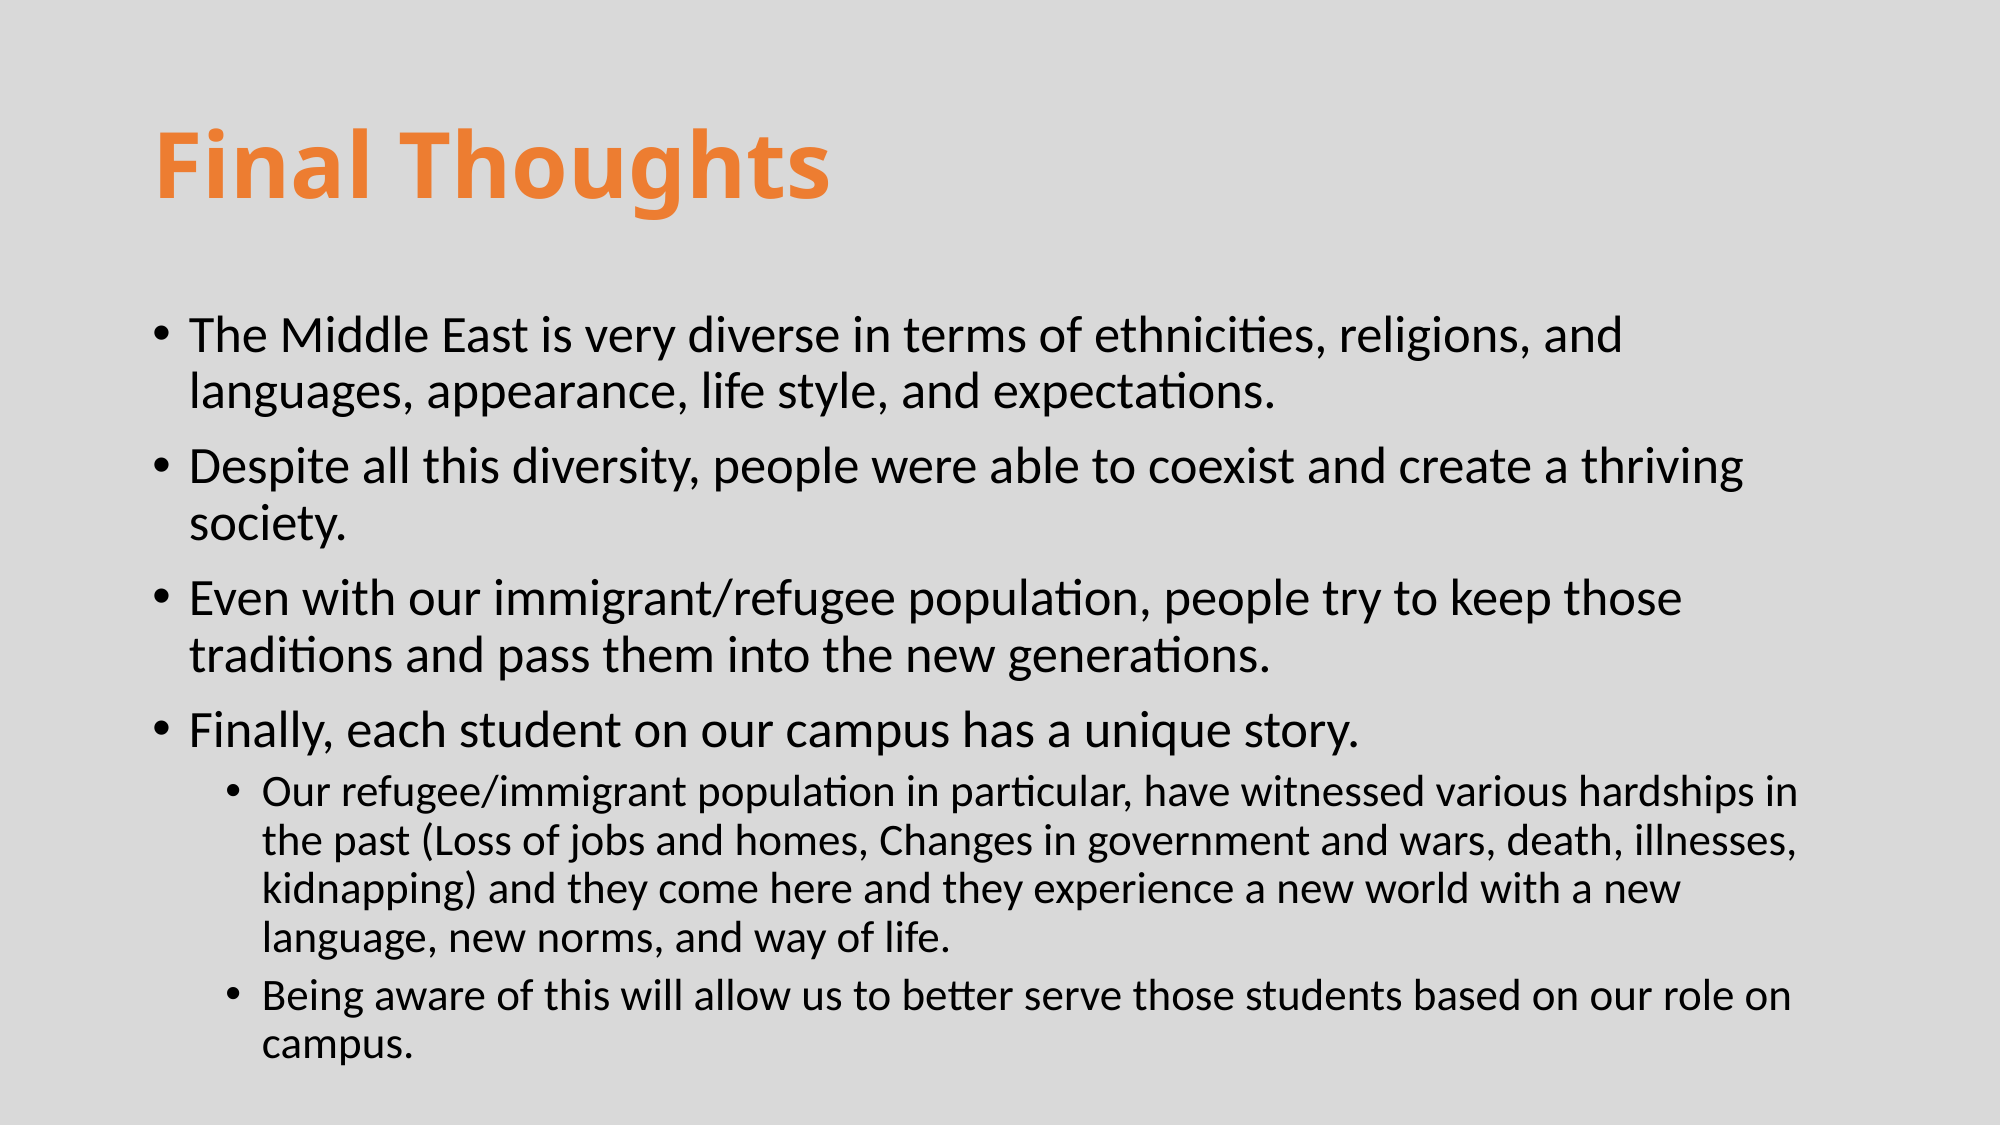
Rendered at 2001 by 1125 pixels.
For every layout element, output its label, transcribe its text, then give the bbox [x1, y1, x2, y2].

title Final Thoughts [137, 59, 1863, 278]
list The Middle East is very diverse in terms of ethnicities, religions, and languages, appearance, life style, and expectations. Despite all this diversity, people were able to coexist and create a thriving society. Even with our immigrant/refugee population, people try to keep those traditions and pass them into the new generations. Finally, each student on our campus has a unique story. Our refugee/immigrant population in particular, have witnessed various hardships in the past (Loss of jobs and homes, Changes in government and wars, death, illnesses, kidnapping) and they come here and they experience a new world with a new language, new norms, and way of life. Being aware of this will allow us to better serve those students based on our role on campus. [137, 299, 1863, 1085]
